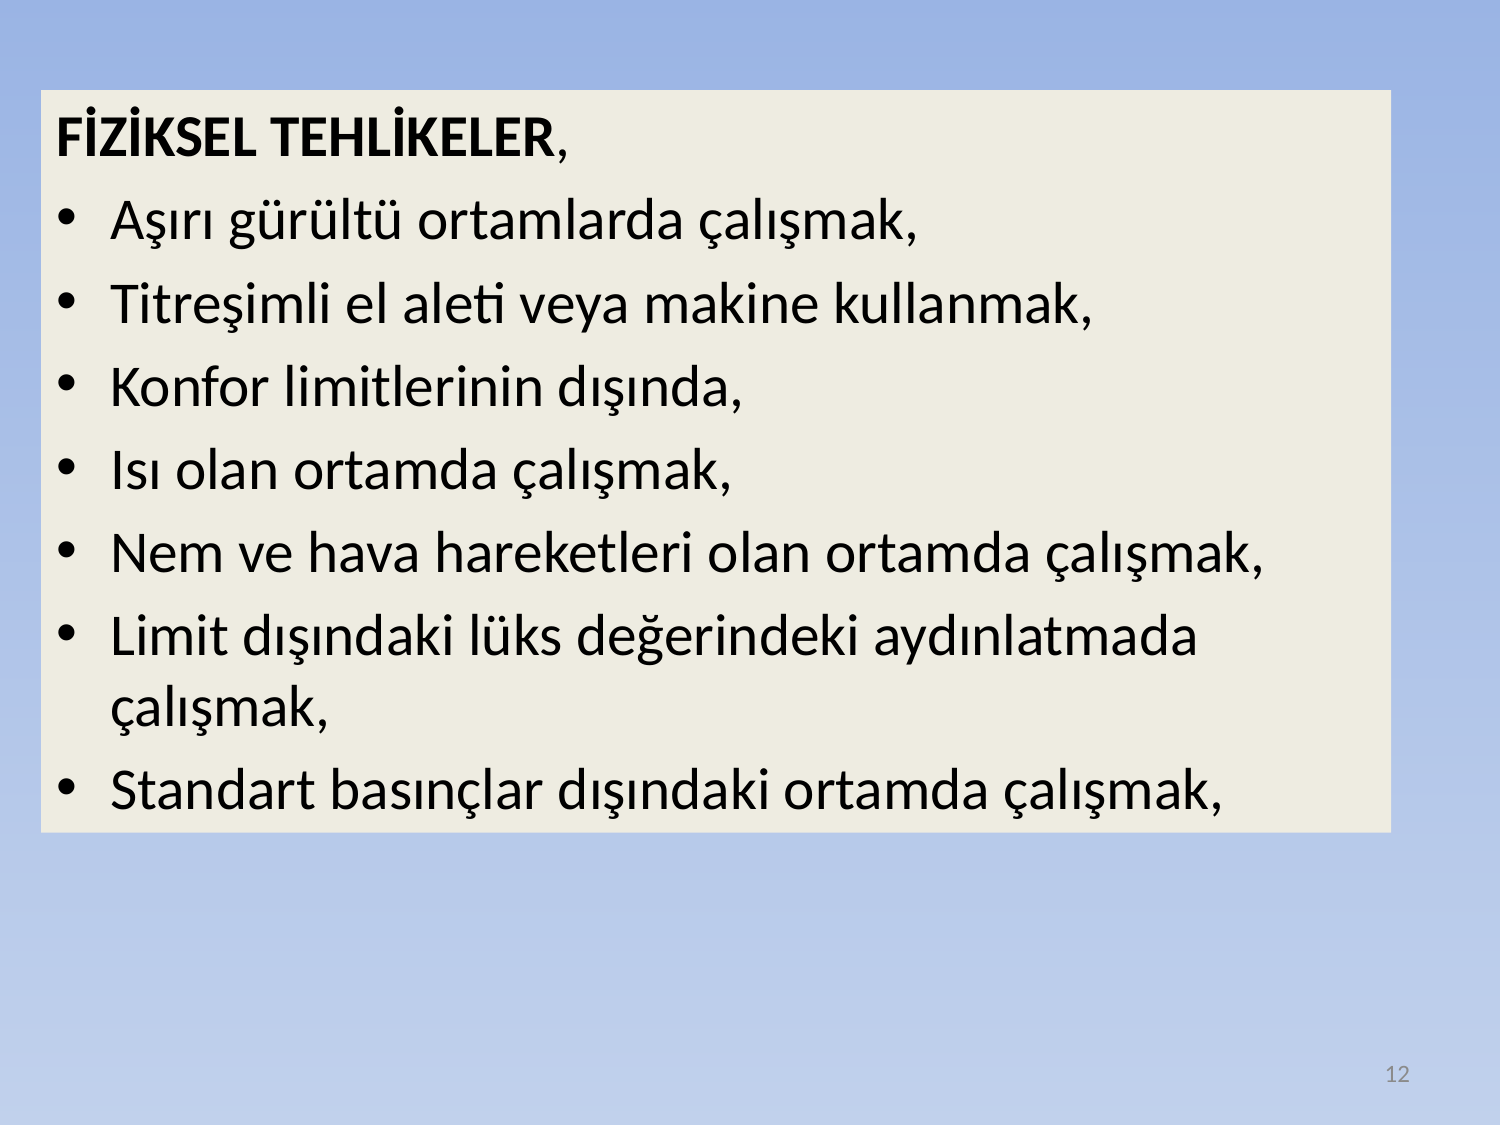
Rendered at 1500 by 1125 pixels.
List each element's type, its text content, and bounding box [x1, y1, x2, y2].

slide_number 12 [1074, 1042, 1425, 1103]
list FİZİKSEL TEHLİKELER, Aşırı gürültü ortamlarda çalışmak, Titreşimli el aleti veya makine kullanmak, Konfor limitlerinin dışında, Isı olan ortamda çalışmak, Nem ve hava hareketleri olan ortamda çalışmak, Limit dışındaki lüks değerindeki aydınlatmada çalışmak, Standart basınçlar dışındaki ortamda çalışmak, [40, 89, 1392, 833]
